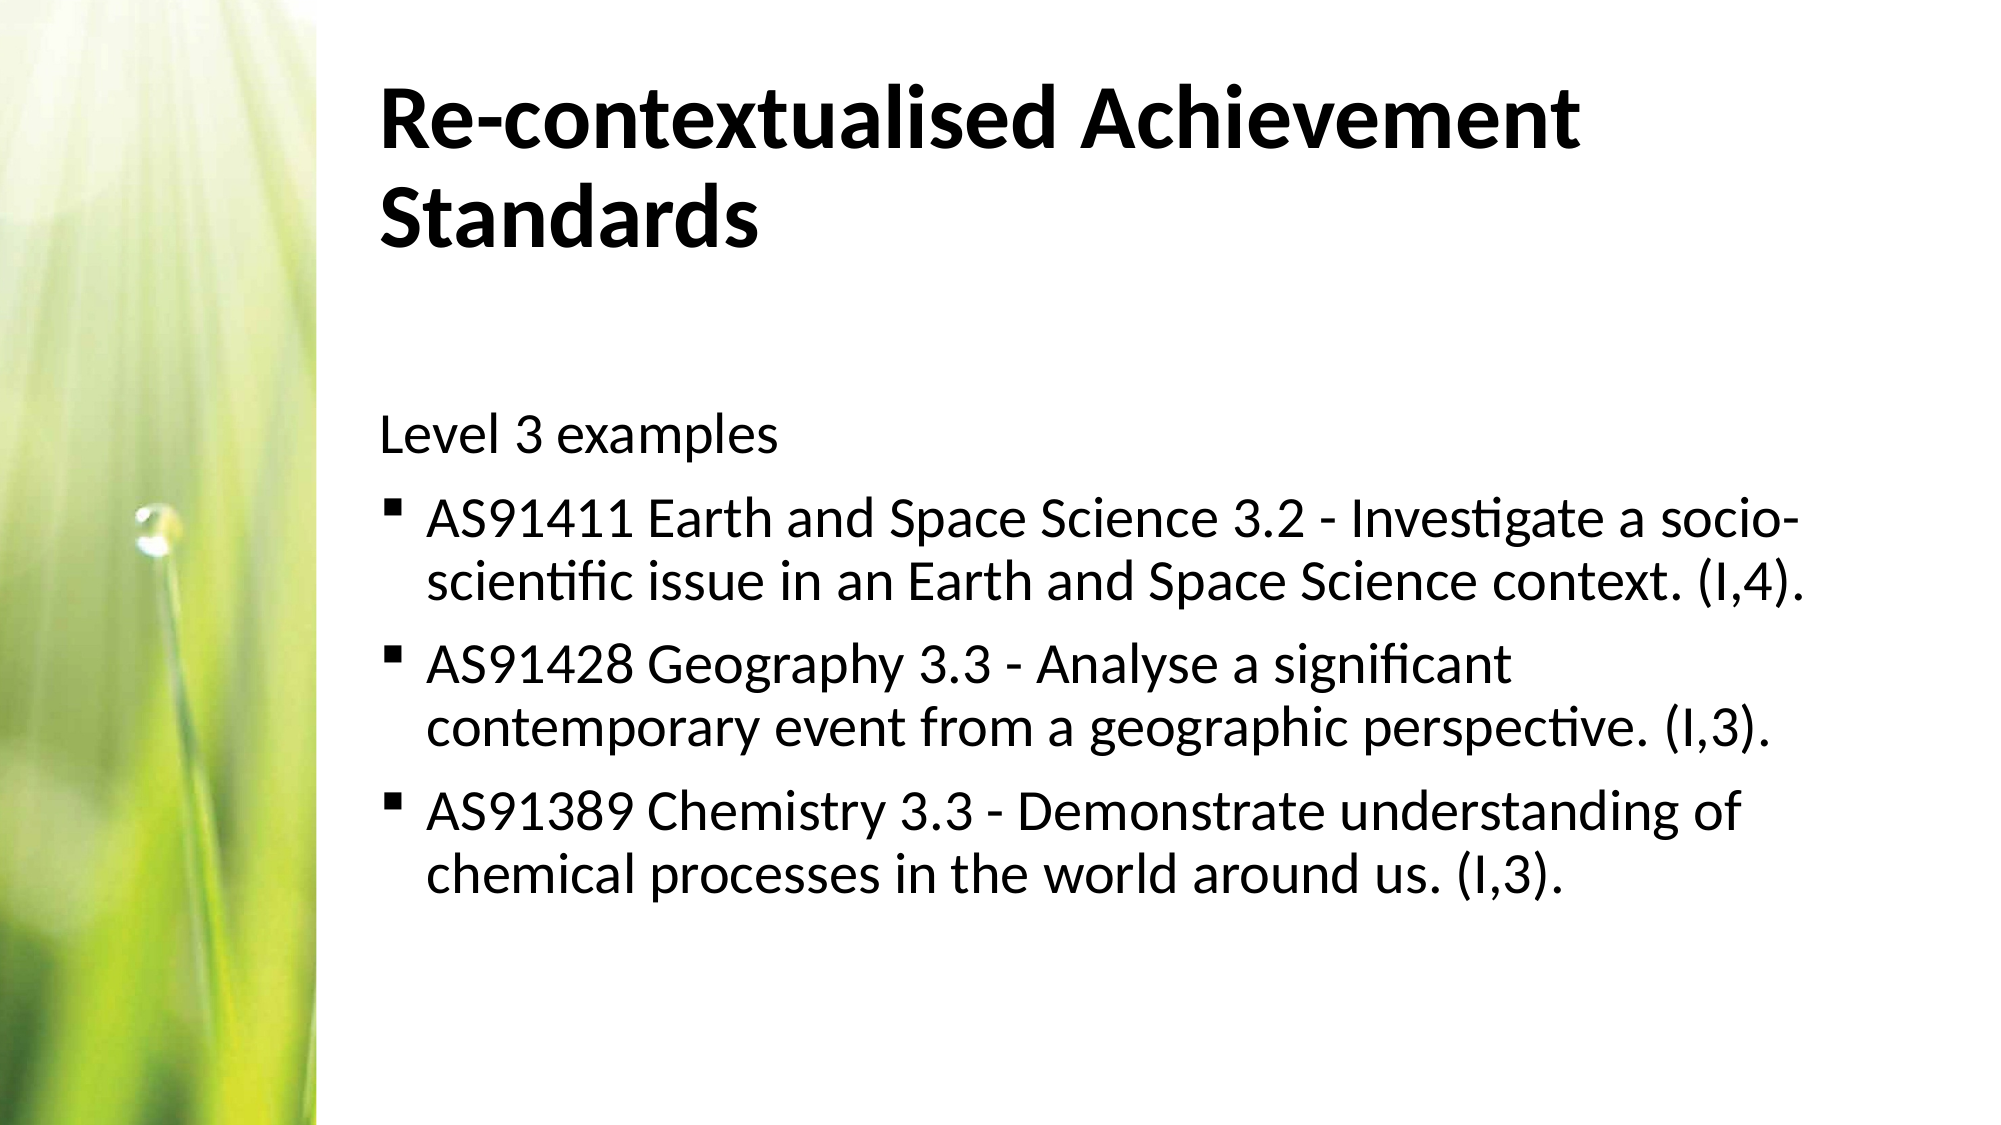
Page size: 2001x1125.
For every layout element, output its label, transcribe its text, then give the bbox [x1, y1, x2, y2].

picture [0, 0, 317, 1125]
list Level 3 examples AS91411 Earth and Space Science 3.2 - Investigate a socio-scientific issue in an Earth and Space Science context. (I,4). AS91428 Geography 3.3 - Analyse a significant contemporary event from a geographic perspective. (I,3). AS91389 Chemistry 3.3 - Demonstrate understanding of chemical processes in the world around us. (I,3). [364, 395, 1867, 1042]
title Re-contextualised Achievement Standards [364, 59, 1867, 278]
